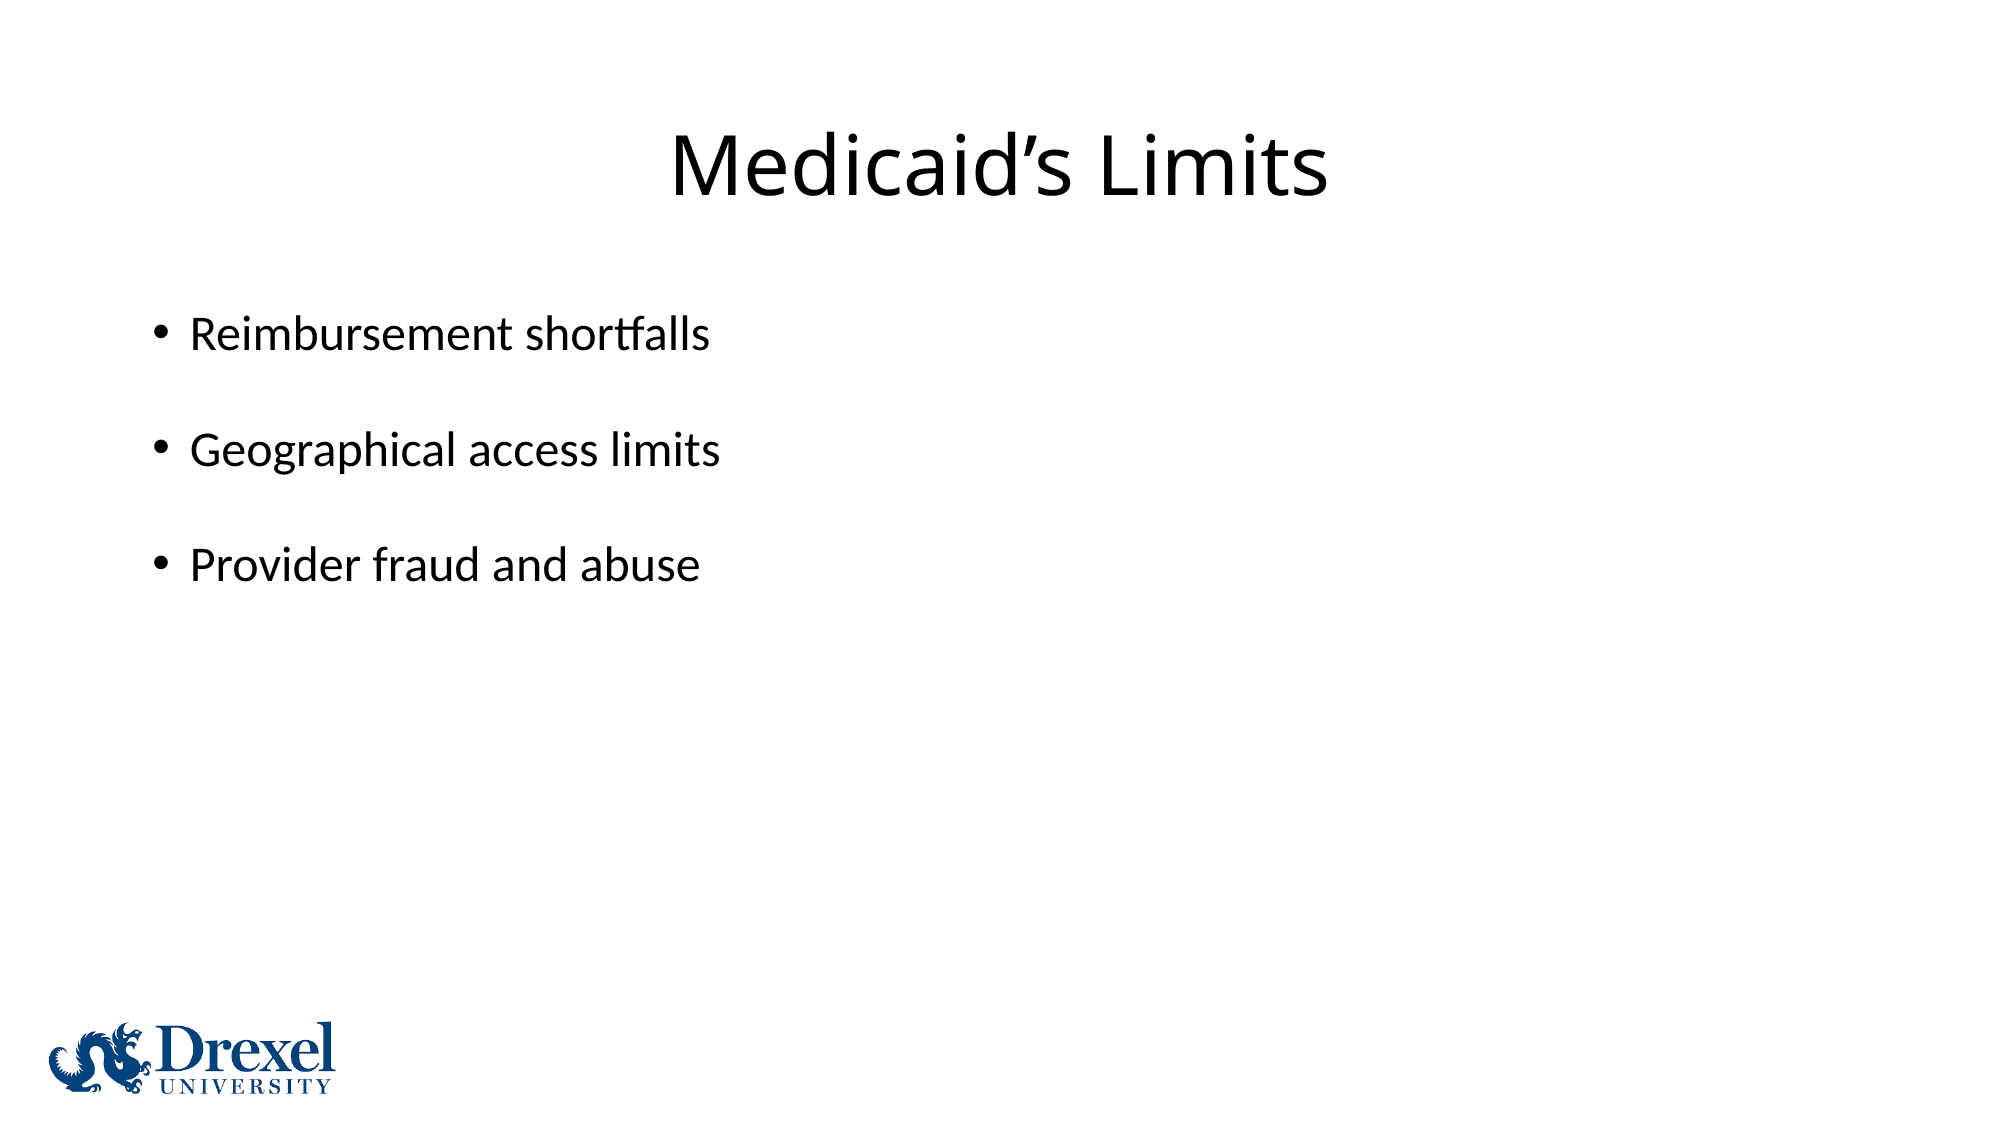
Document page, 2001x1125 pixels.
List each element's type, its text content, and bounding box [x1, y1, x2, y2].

title Medicaid’s Limits [137, 59, 1863, 278]
picture [46, 1019, 338, 1096]
list Reimbursement shortfalls Geographical access limits Provider fraud and abuse [137, 299, 1863, 1014]
